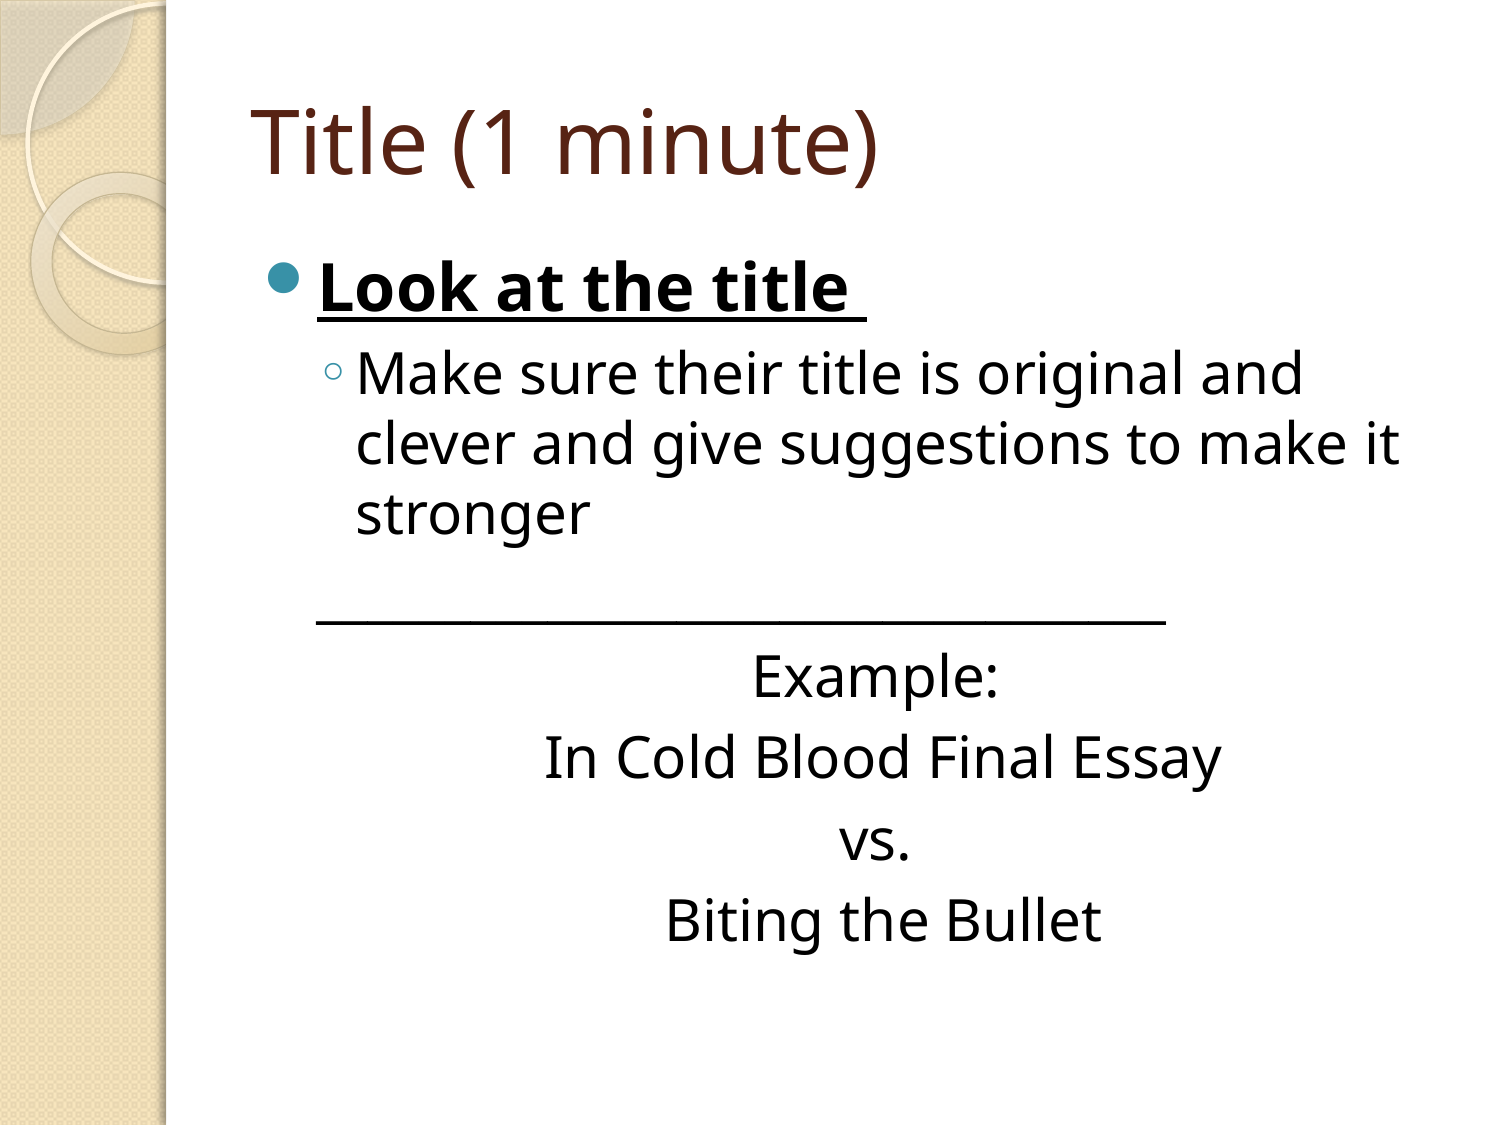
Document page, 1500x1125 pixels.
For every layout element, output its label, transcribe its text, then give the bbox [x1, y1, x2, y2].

list Look at the title Make sure their title is original and clever and give suggestions to make it stronger _________________________________ Example: In Cold Blood Final Essay vs. Biting the Bullet [235, 237, 1466, 1025]
title Title (1 minute) [235, 45, 1466, 233]
